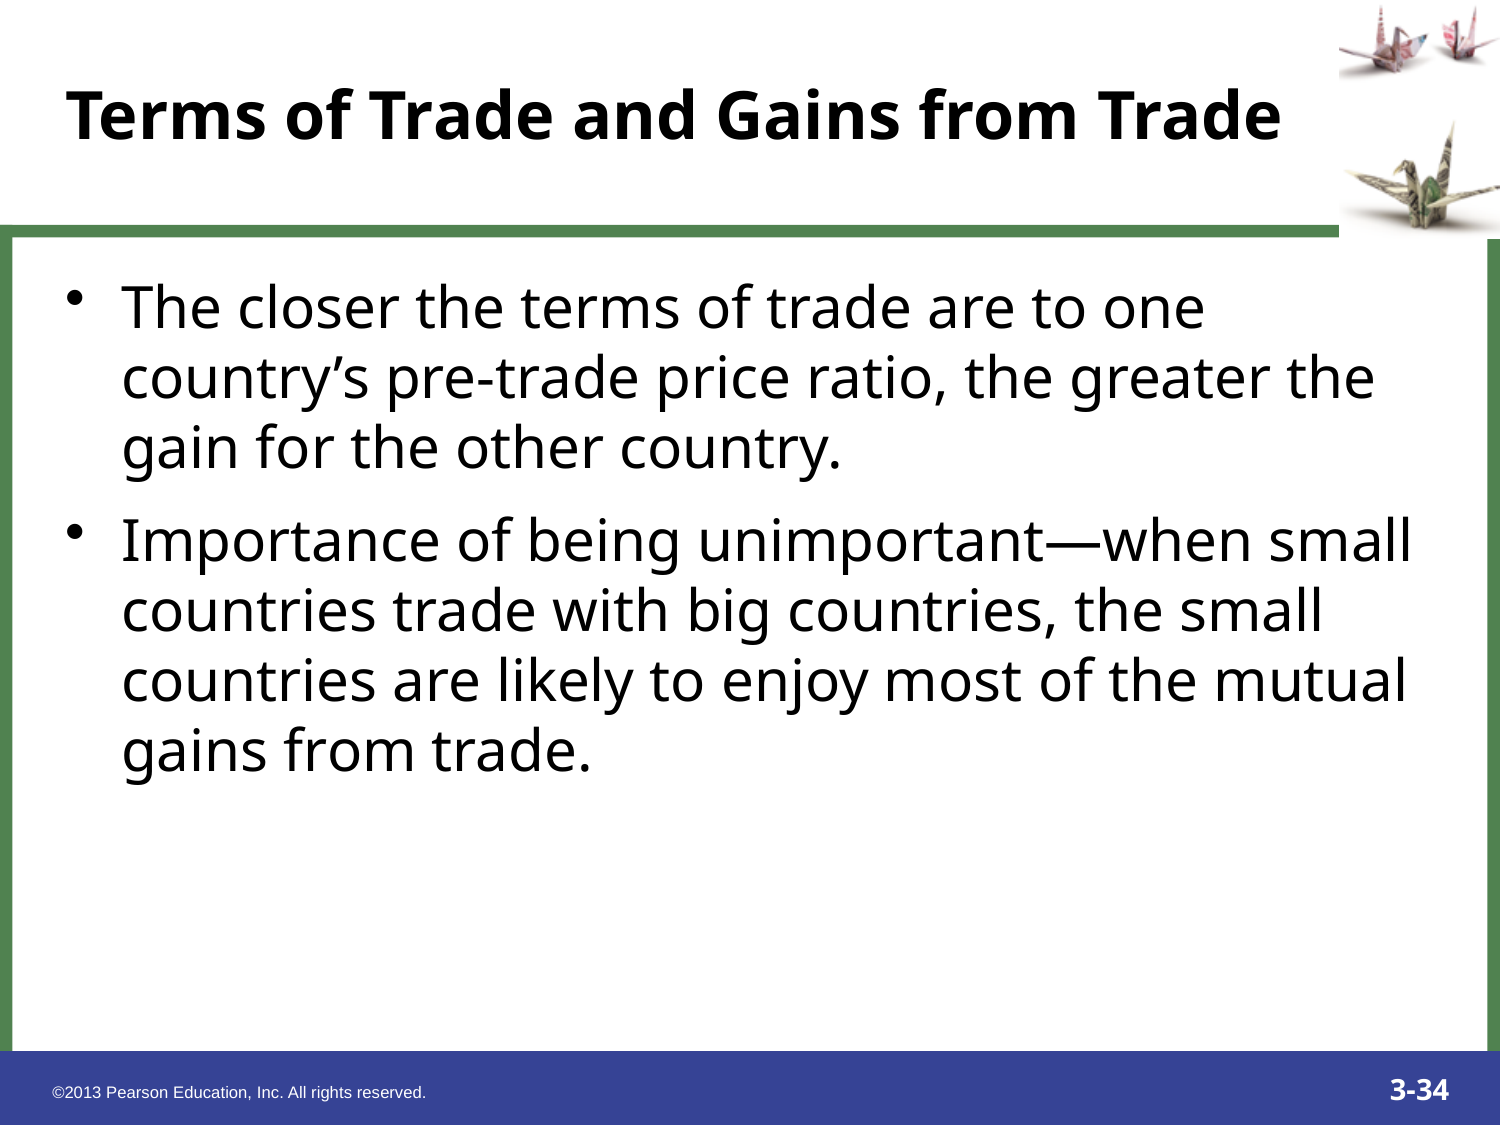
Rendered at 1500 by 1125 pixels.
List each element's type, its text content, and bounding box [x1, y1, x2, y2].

list The closer the terms of trade are to one country’s pre-trade price ratio, the greater the gain for the other country. Importance of being unimportant—when small countries trade with big countries, the small countries are likely to enjoy most of the mutual gains from trade. [50, 262, 1450, 1013]
title Terms of Trade and Gains from Trade [50, 0, 1325, 225]
picture [1339, 0, 1500, 239]
